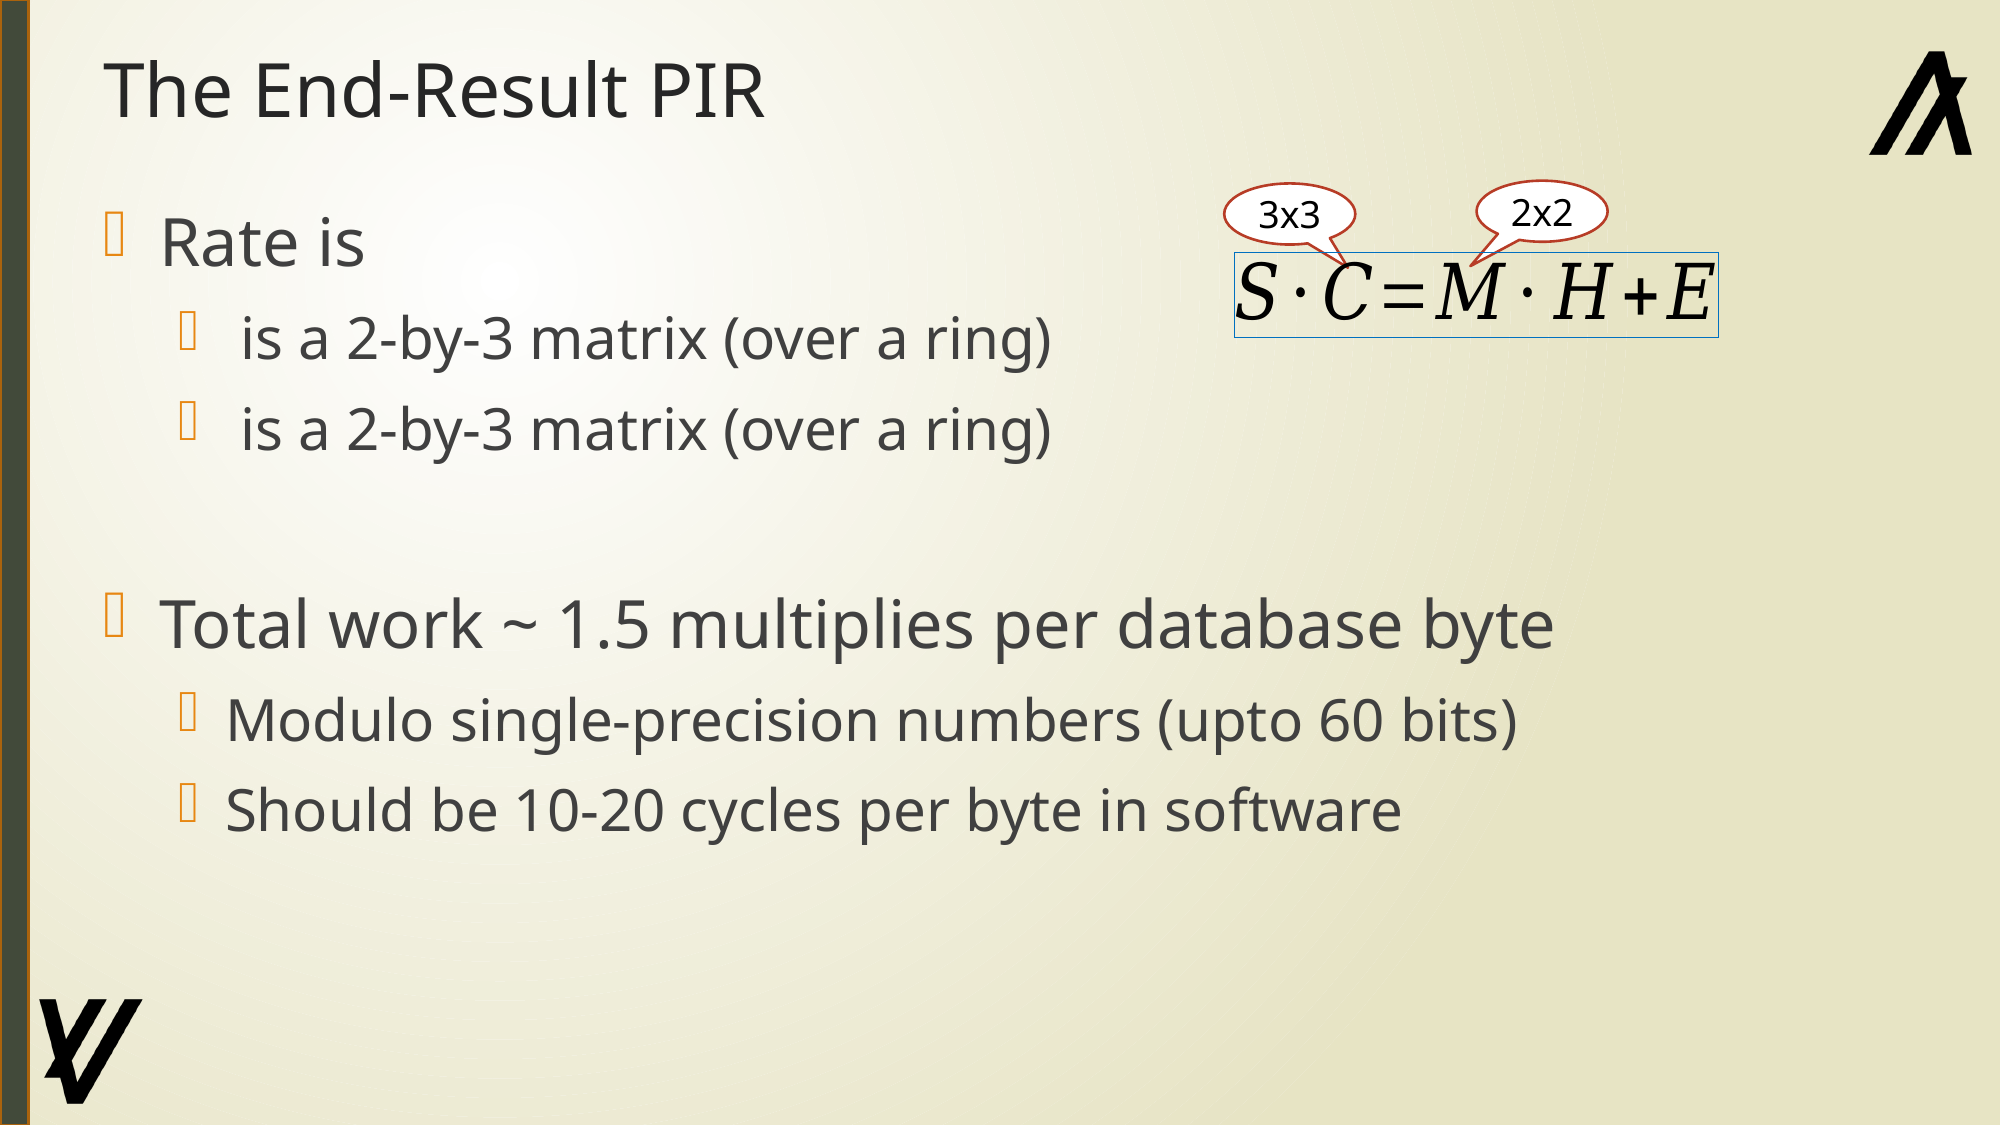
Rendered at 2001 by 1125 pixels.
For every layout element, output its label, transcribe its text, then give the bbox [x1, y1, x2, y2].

picture [39, 999, 143, 1104]
title The End-Result PIR [88, 34, 1972, 172]
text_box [1223, 180, 1720, 339]
